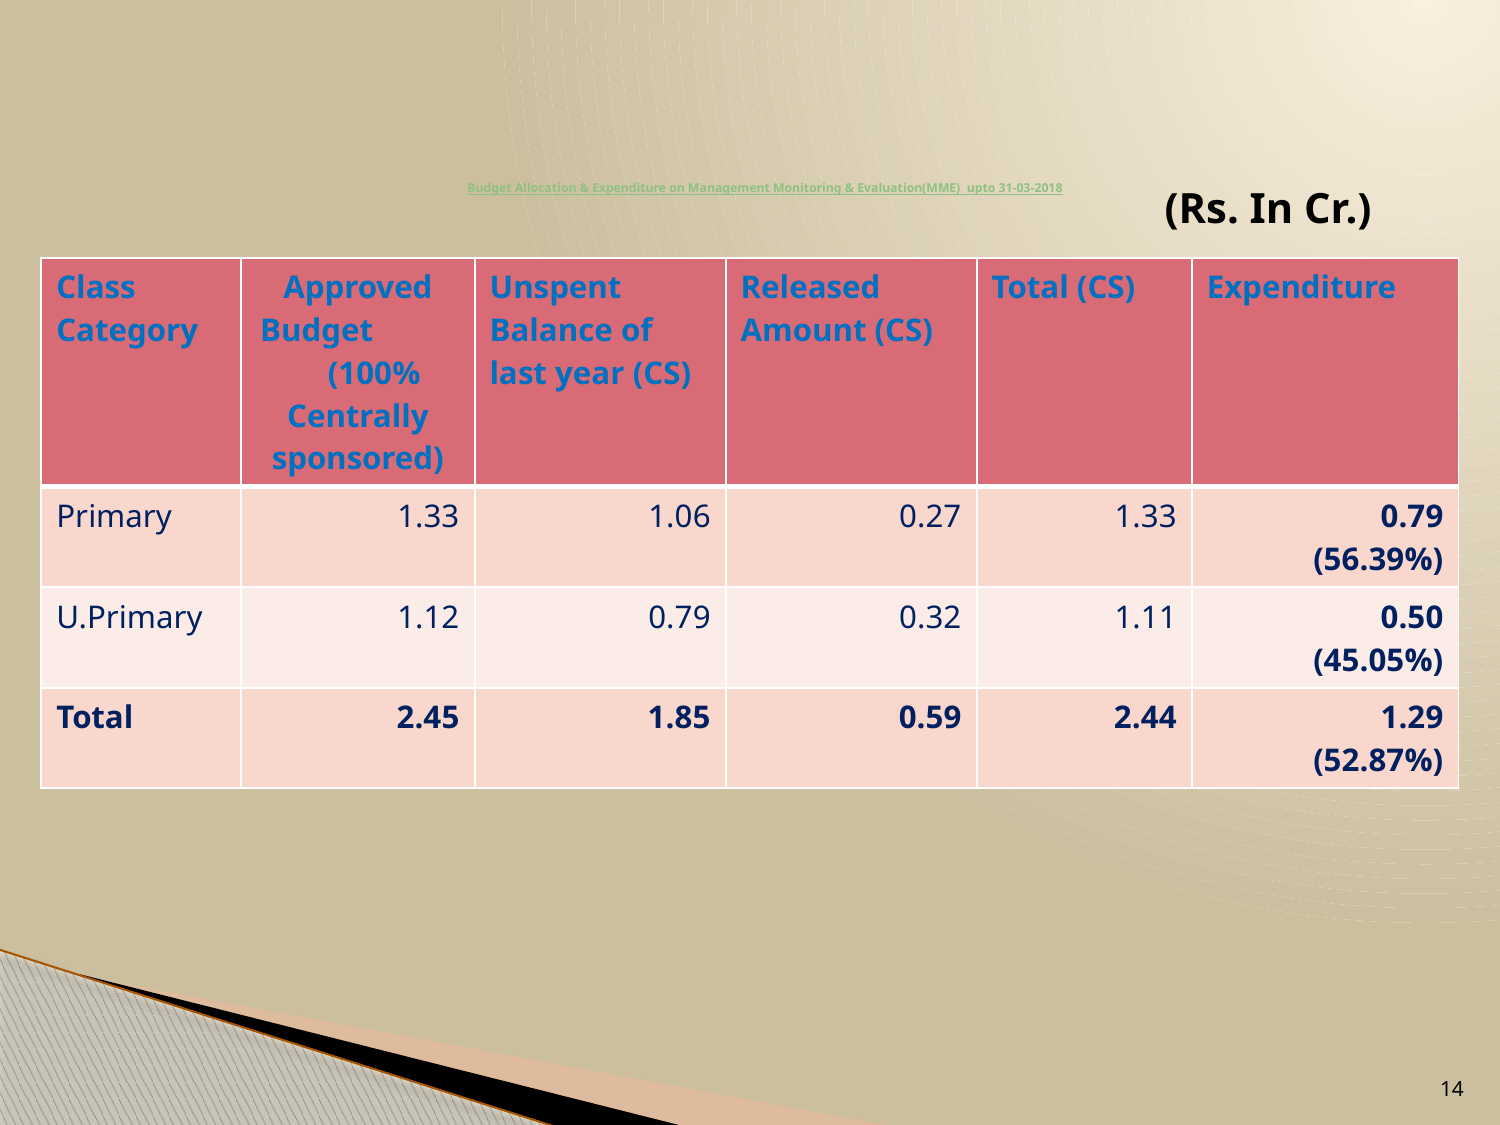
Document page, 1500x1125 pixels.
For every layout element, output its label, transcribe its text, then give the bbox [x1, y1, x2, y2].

table_header Unspent Balance of last year (CS) [476, 259, 725, 484]
table_cell 0.59 [727, 689, 976, 787]
table_cell 0.50 (45.05%) [1193, 588, 1458, 687]
table_cell 1.12 [242, 588, 474, 687]
table_cell 0.32 [727, 588, 976, 687]
text_box [0, 974, 1500, 1125]
table_cell 1.29 (52.87%) [1193, 689, 1458, 787]
table_cell 2.45 [242, 689, 474, 787]
title Budget Allocation & Expenditure on Management Monitoring & Evaluation(MME) upto 31-03-2018 [34, 172, 1500, 263]
table_cell 0.27 [727, 489, 976, 586]
table_cell 0.79 [476, 588, 725, 687]
table_header Expenditure [1193, 259, 1458, 484]
table_cell 1.33 [978, 489, 1191, 586]
table_cell 1.85 [476, 689, 725, 787]
table_header Class Category [42, 259, 240, 484]
table_header Approved Budget (100% Centrally sponsored) [242, 259, 474, 484]
table_cell Primary [42, 489, 240, 586]
table_cell 1.11 [978, 588, 1191, 687]
table_cell 2.44 [978, 689, 1191, 787]
table_cell 1.33 [242, 489, 474, 586]
table_cell 1.06 [476, 489, 725, 586]
table_header Released Amount (CS) [727, 259, 976, 484]
table_header Total (CS) [978, 259, 1191, 484]
text_box (Rs. In Cr.) [1149, 174, 1438, 285]
table_cell Total [42, 689, 240, 787]
table_cell 0.79 (56.39%) [1193, 489, 1458, 586]
table_cell U.Primary [42, 588, 240, 687]
